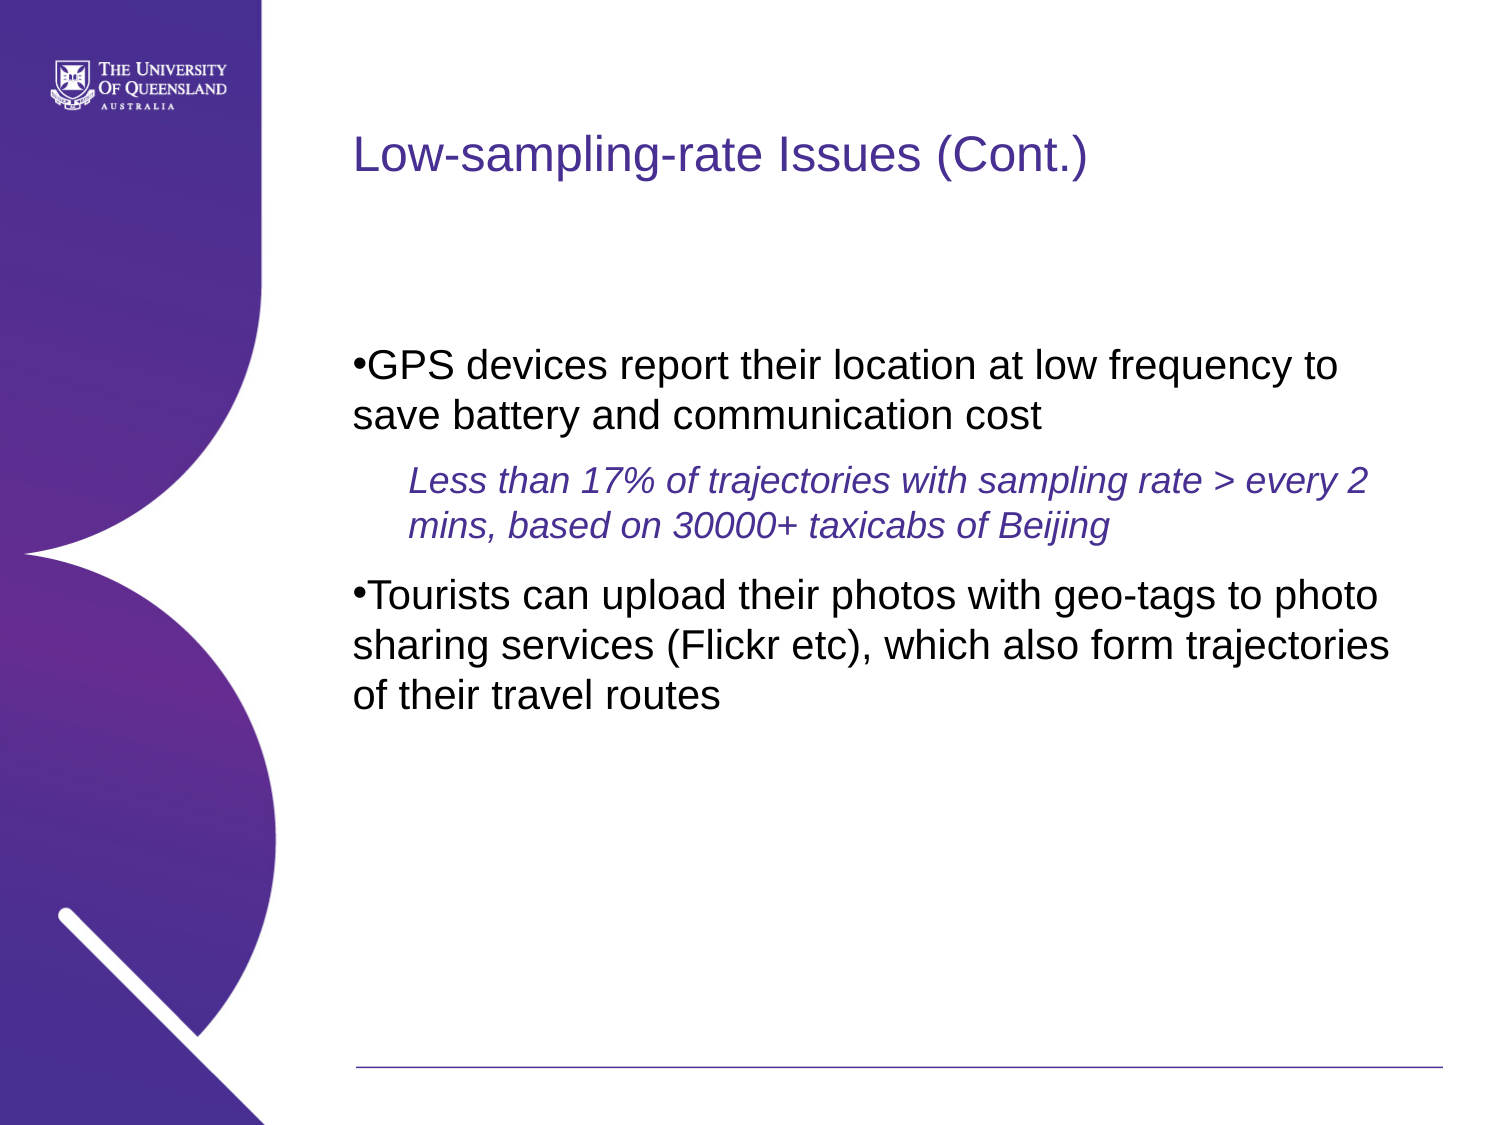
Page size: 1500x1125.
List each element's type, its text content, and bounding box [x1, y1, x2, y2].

title Low-sampling-rate Issues (Cont.) [337, 113, 1445, 246]
list GPS devices report their location at low frequency to save battery and communication cost Less than 17% of trajectories with sampling rate > every 2 mins, based on 30000+ taxicabs of Beijing Tourists can upload their photos with geo-tags to photo sharing services (Flickr etc), which also form trajectories of their travel routes [337, 330, 1443, 1057]
picture [0, 0, 1500, 1125]
